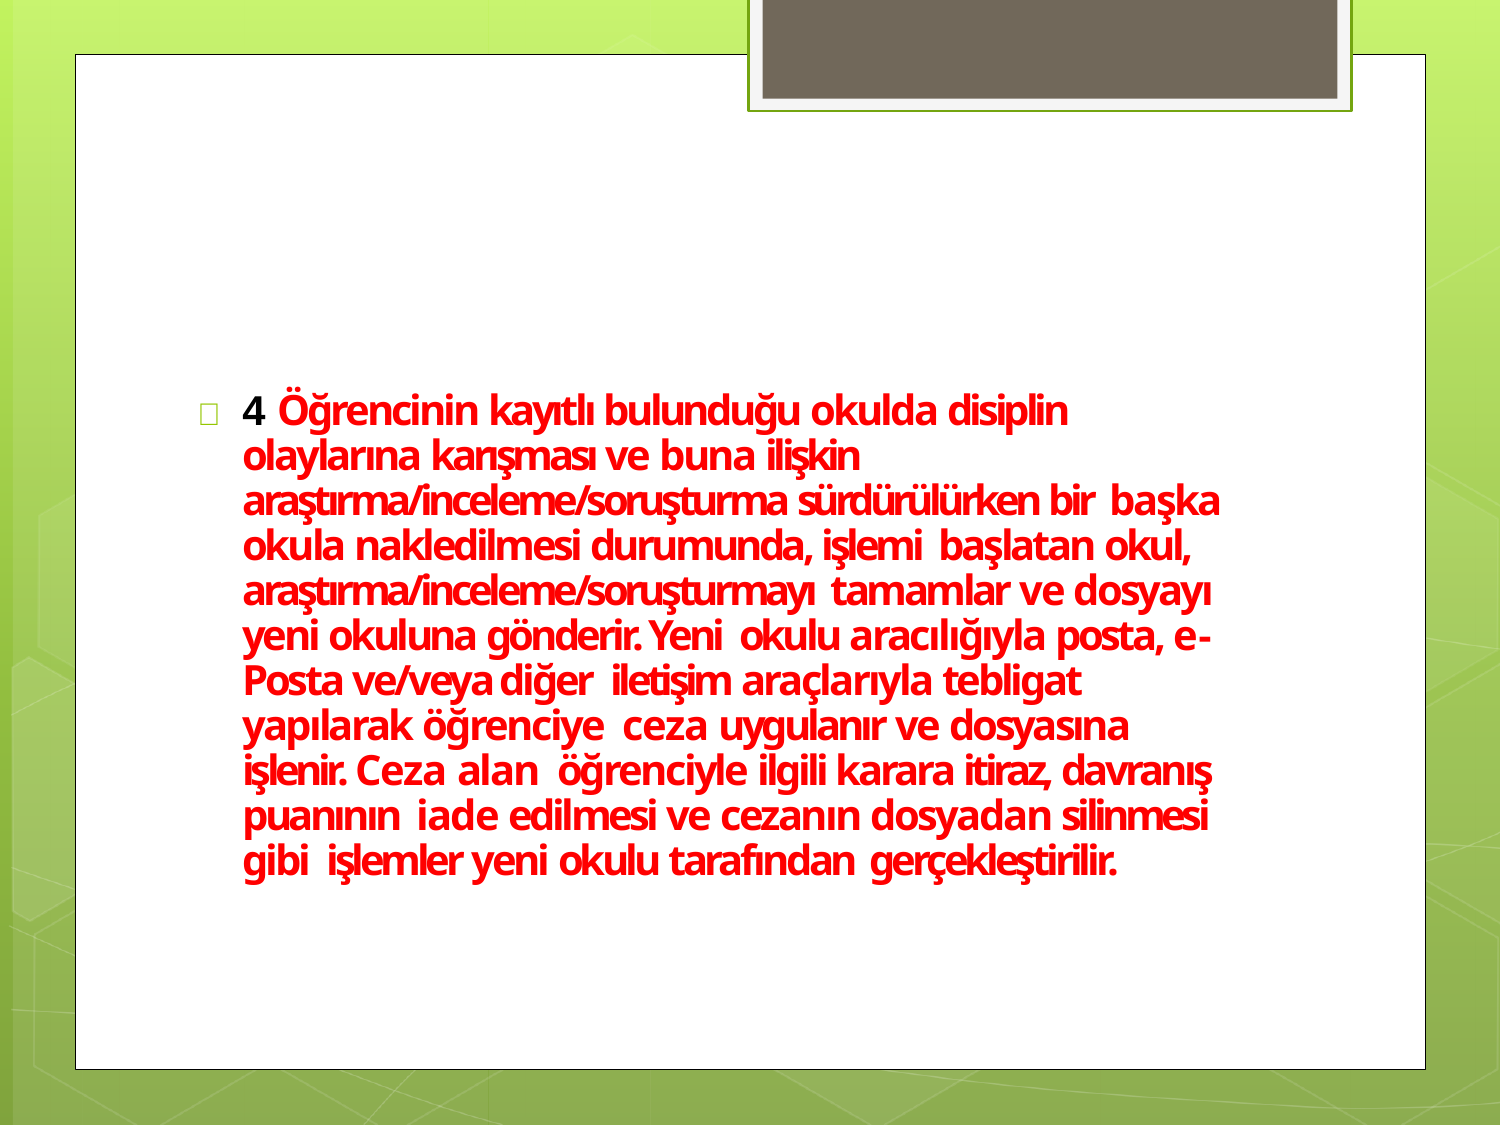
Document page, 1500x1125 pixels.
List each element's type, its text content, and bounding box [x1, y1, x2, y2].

text_box  4 Öğrencinin kayıtlı bulunduğu okulda disiplin olaylarına karışması ve buna ilişkin araştırma/inceleme/soruşturma sürdürülürken bir başka okula nakledilmesi durumunda, işlemi başlatan okul, araştırma/inceleme/soruşturmayı tamamlar ve dosyayı yeni okuluna gönderir. Yeni okulu aracılığıyla posta, e-Posta ve/veya diğer iletişim araçlarıyla tebligat yapılarak öğrenciye ceza uygulanır ve dosyasına işlenir. Ceza alan öğrenciyle ilgili karara itiraz, davranış puanının iade edilmesi ve cezanın dosyadan silinmesi gibi işlemler yeni okulu tarafından gerçekleştirilir. [195, 380, 1238, 884]
picture [0, 0, 1500, 1125]
